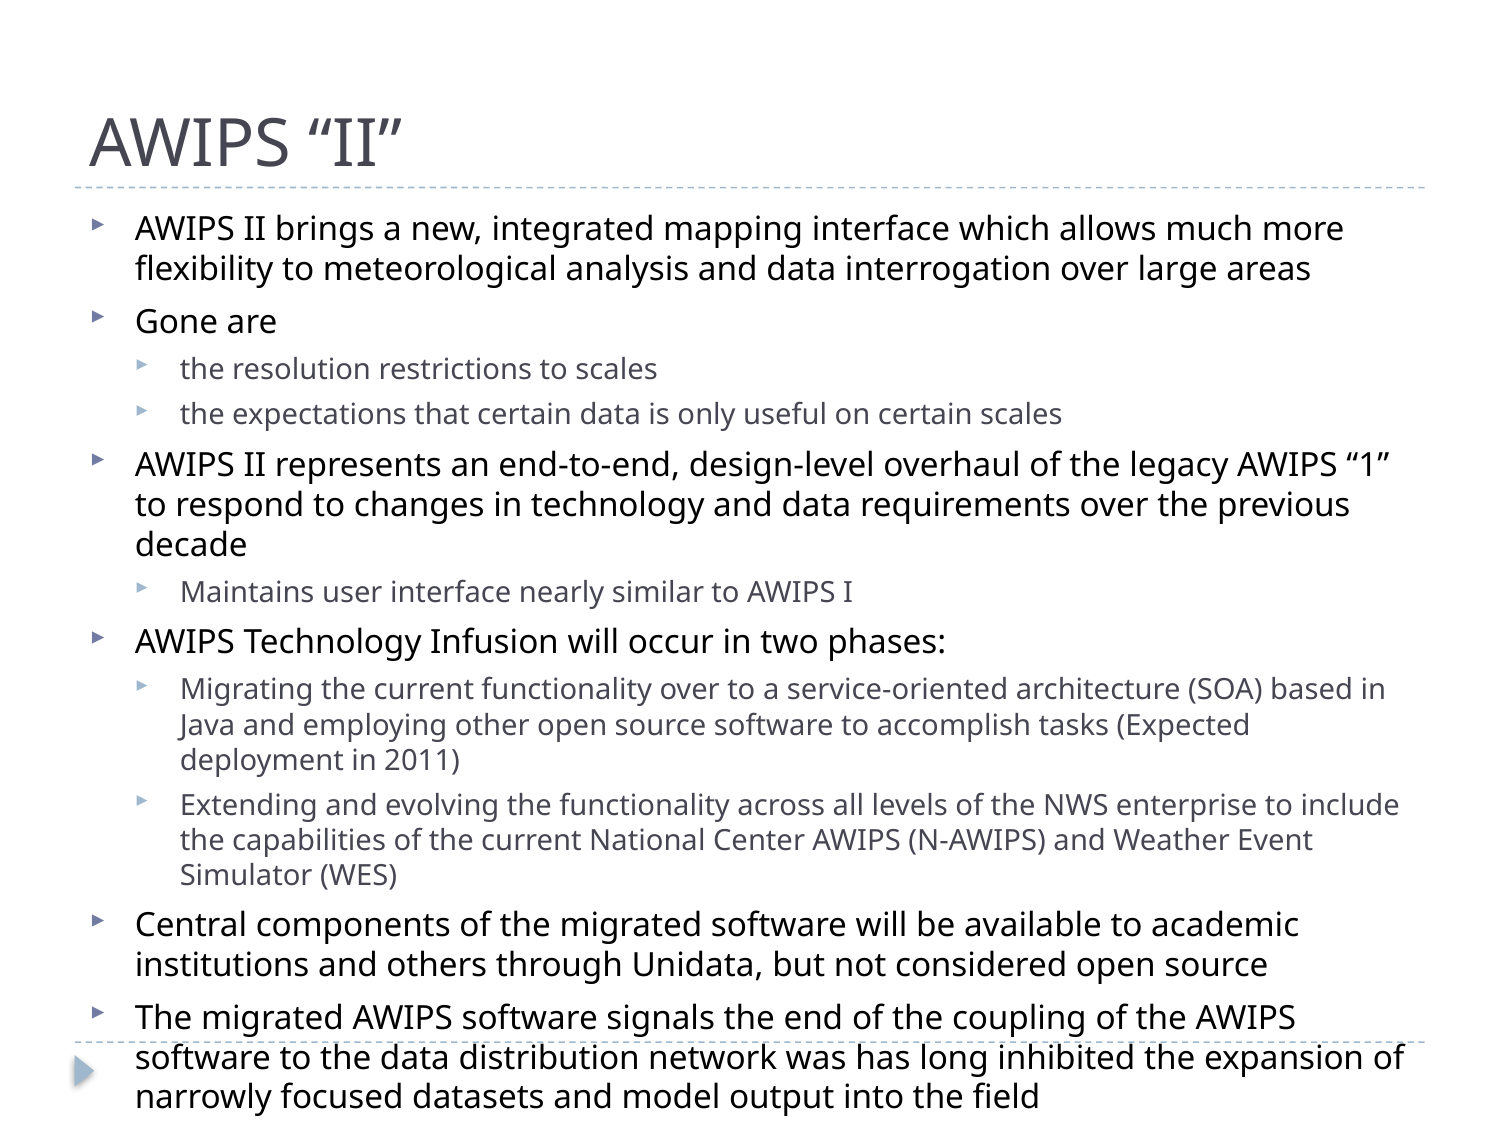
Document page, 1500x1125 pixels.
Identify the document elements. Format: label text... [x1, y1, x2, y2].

list AWIPS II brings a new, integrated mapping interface which allows much more flexibility to meteorological analysis and data interrogation over large areas Gone are the resolution restrictions to scales the expectations that certain data is only useful on certain scales AWIPS II represents an end-to-end, design-level overhaul of the legacy AWIPS “1” to respond to changes in technology and data requirements over the previous decade Maintains user interface nearly similar to AWIPS I AWIPS Technology Infusion will occur in two phases: Migrating the current functionality over to a service-oriented architecture (SOA) based in Java and employing other open source software to accomplish tasks (Expected deployment in 2011) Extending and evolving the functionality across all levels of the NWS enterprise to include the capabilities of the current National Center AWIPS (N-AWIPS) and Weather Event Simulator (WES) Central components of the migrated software will be available to academic institutions and others through Unidata, but not considered open source The migrated AWIPS software signals the end of the coupling of the AWIPS software to the data distribution network was has long inhibited the expansion of narrowly focused datasets and model output into the field [75, 200, 1425, 1010]
title AWIPS “II” [75, 24, 1425, 188]
